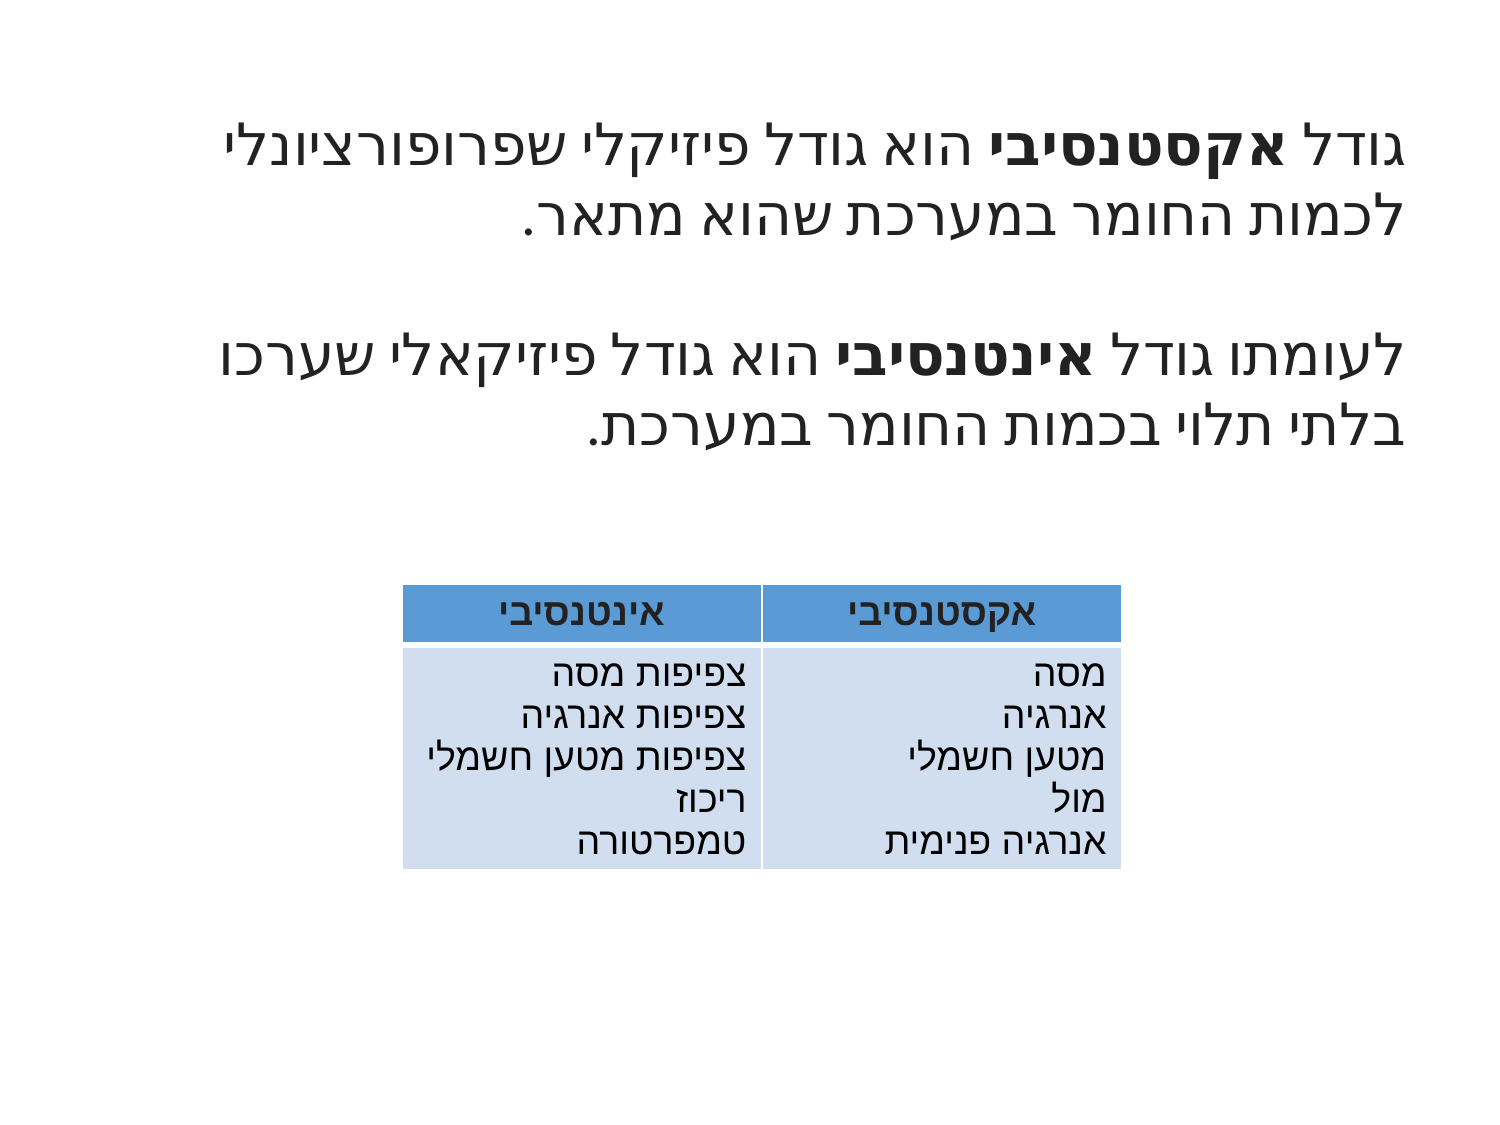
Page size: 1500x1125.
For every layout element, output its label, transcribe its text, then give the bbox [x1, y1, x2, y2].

table_cell צפיפות מסה צפיפות אנרגיה צפיפות מטען חשמלי ריכוז טמפרטורה [403, 648, 761, 869]
table_cell מסה אנרגיה מטען חשמלי מול אנרגיה פנימית [763, 648, 1121, 869]
text_box גודל אקסטנסיבי הוא גודל פיזיקלי שפרופורציונלי לכמות החומר במערכת שהוא מתאר. לעומתו גודל אינטנסיבי הוא גודל פיזיקאלי שערכו בלתי תלוי בכמות החומר במערכת. [101, 99, 1422, 469]
table_header אקסטנסיבי [763, 585, 1121, 642]
table_header אינטנסיבי [403, 585, 761, 642]
